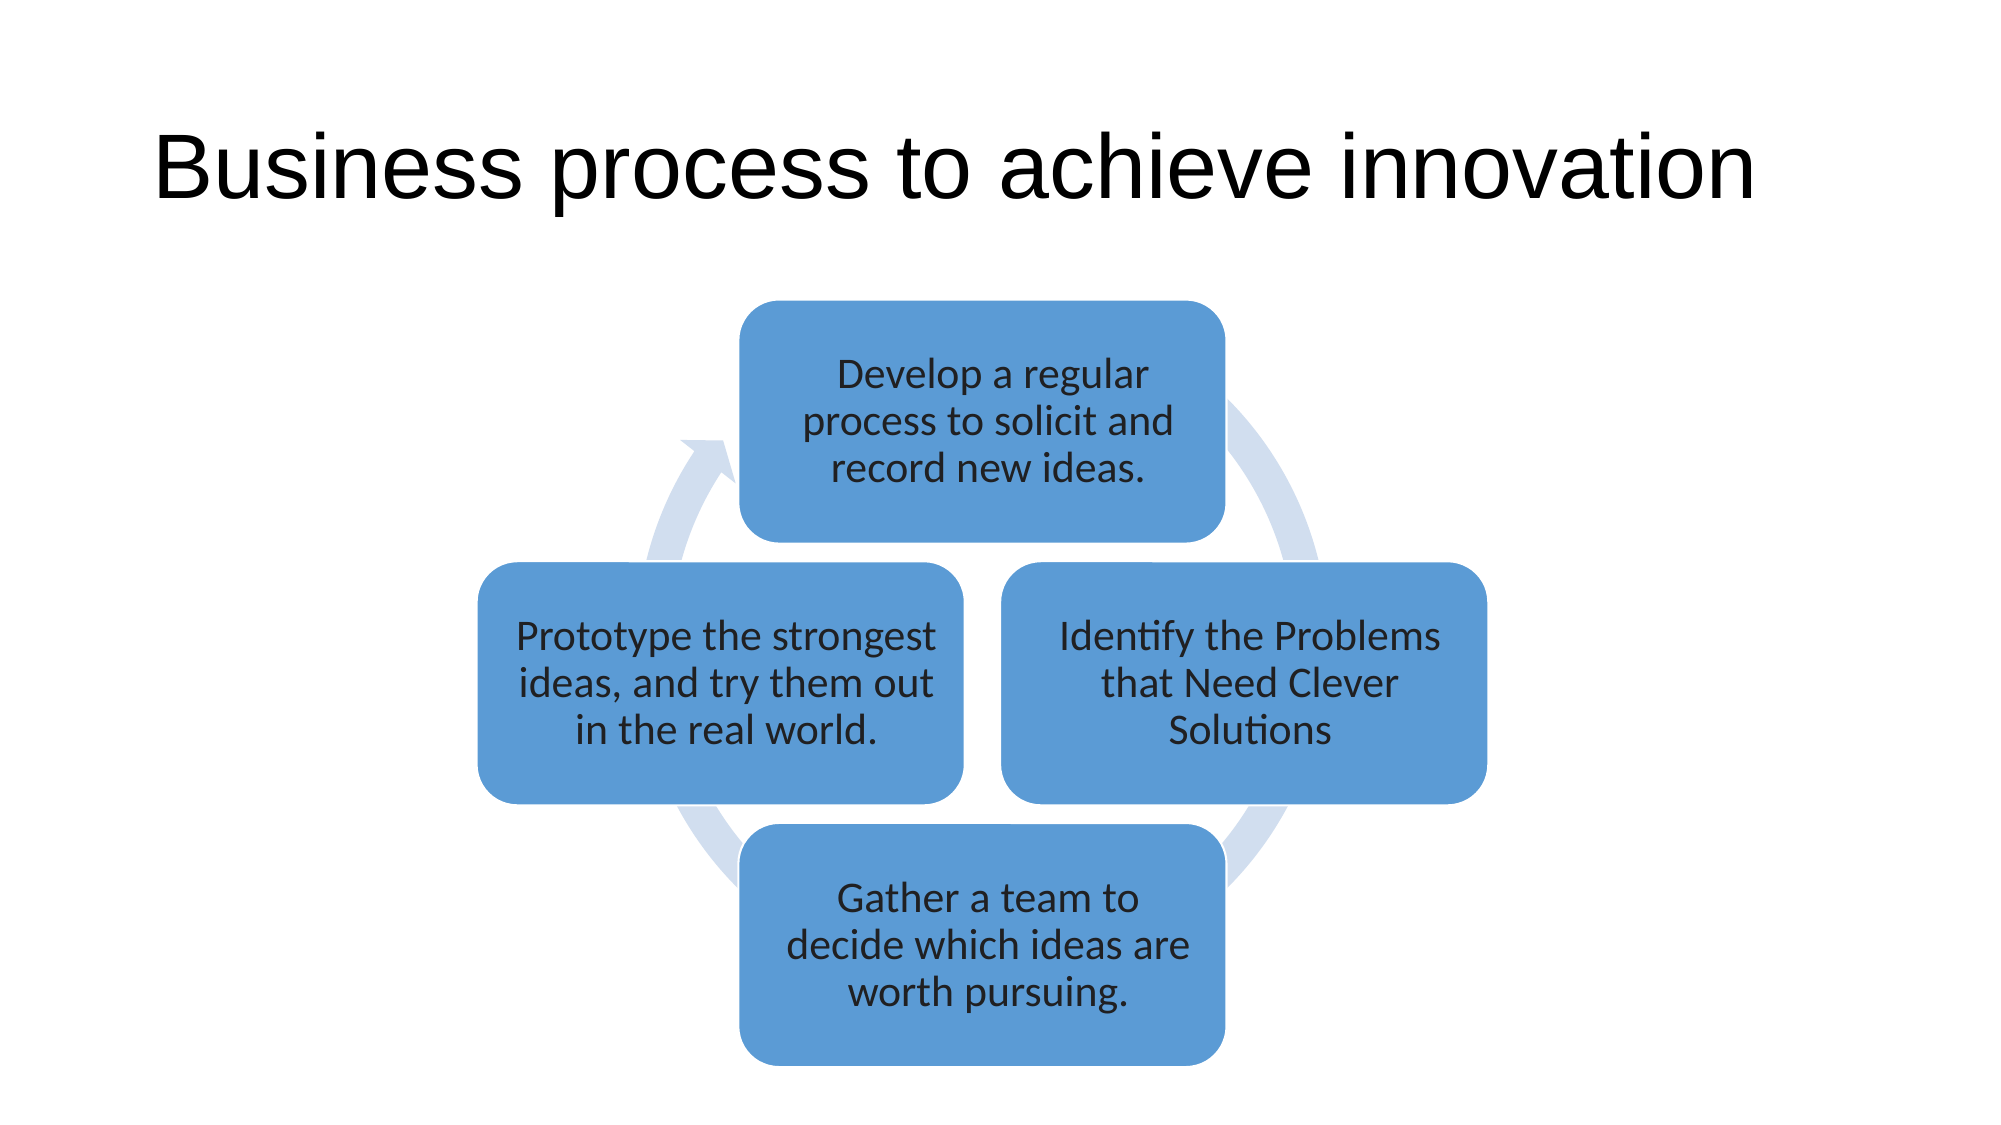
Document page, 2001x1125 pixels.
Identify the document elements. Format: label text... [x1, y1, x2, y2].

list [102, 299, 1863, 1068]
title Business process to achieve innovation [137, 59, 1863, 278]
